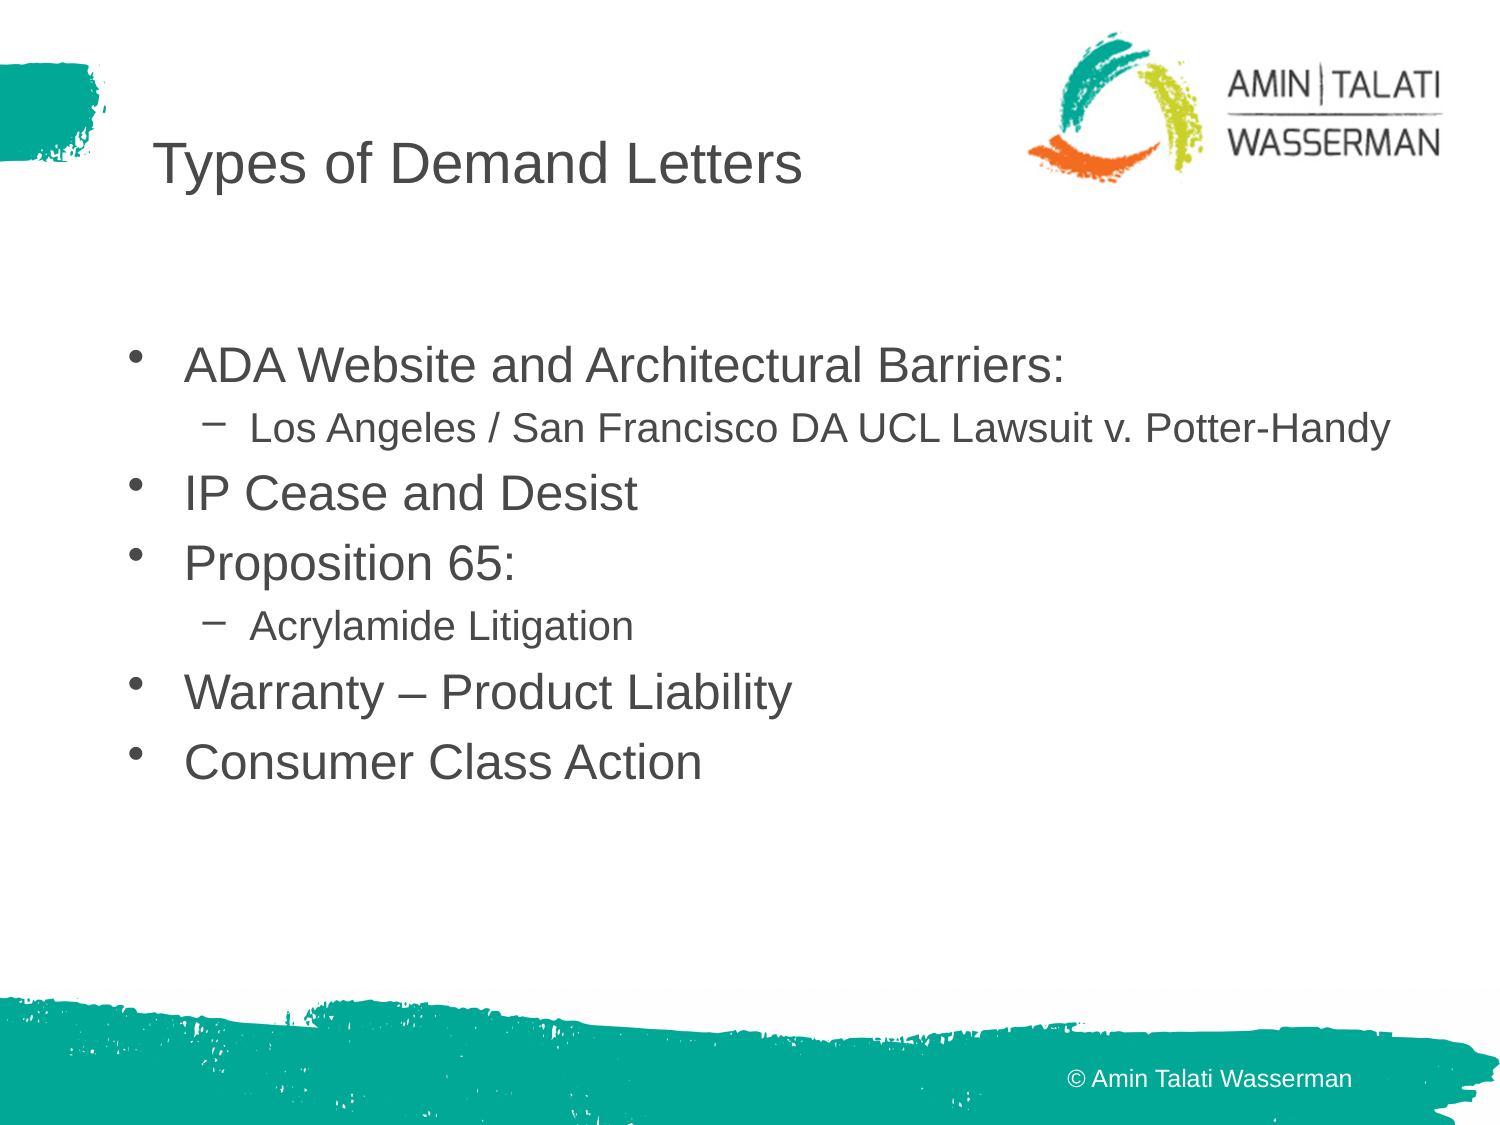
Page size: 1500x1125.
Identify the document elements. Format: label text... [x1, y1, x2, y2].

list ADA Website and Architectural Barriers: Los Angeles / San Francisco DA UCL Lawsuit v. Potter-Handy IP Cease and Desist Proposition 65: Acrylamide Litigation Warranty – Product Liability Consumer Class Action [112, 324, 1438, 1100]
picture [0, 62, 106, 163]
picture [1012, 18, 1468, 200]
picture [0, 987, 1500, 1125]
title Types of Demand Letters [137, 8, 963, 313]
